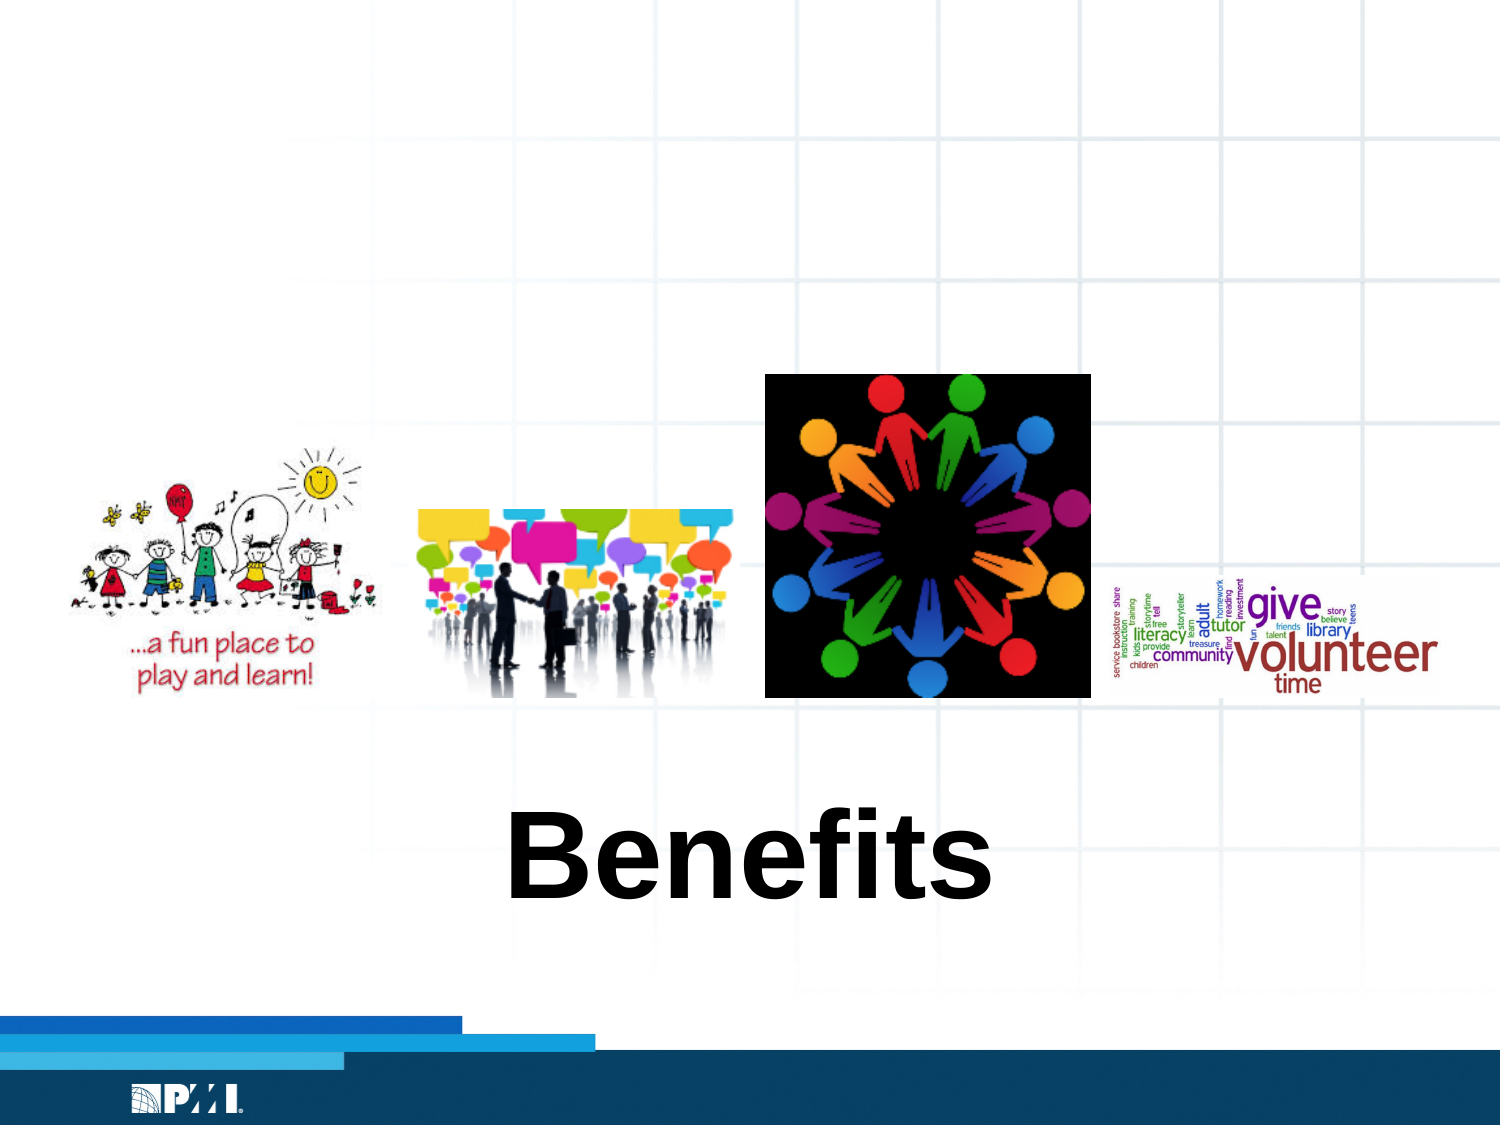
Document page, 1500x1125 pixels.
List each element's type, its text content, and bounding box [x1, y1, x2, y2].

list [409, 508, 741, 698]
title Benefits [78, 749, 1422, 934]
picture [0, 0, 1500, 1125]
